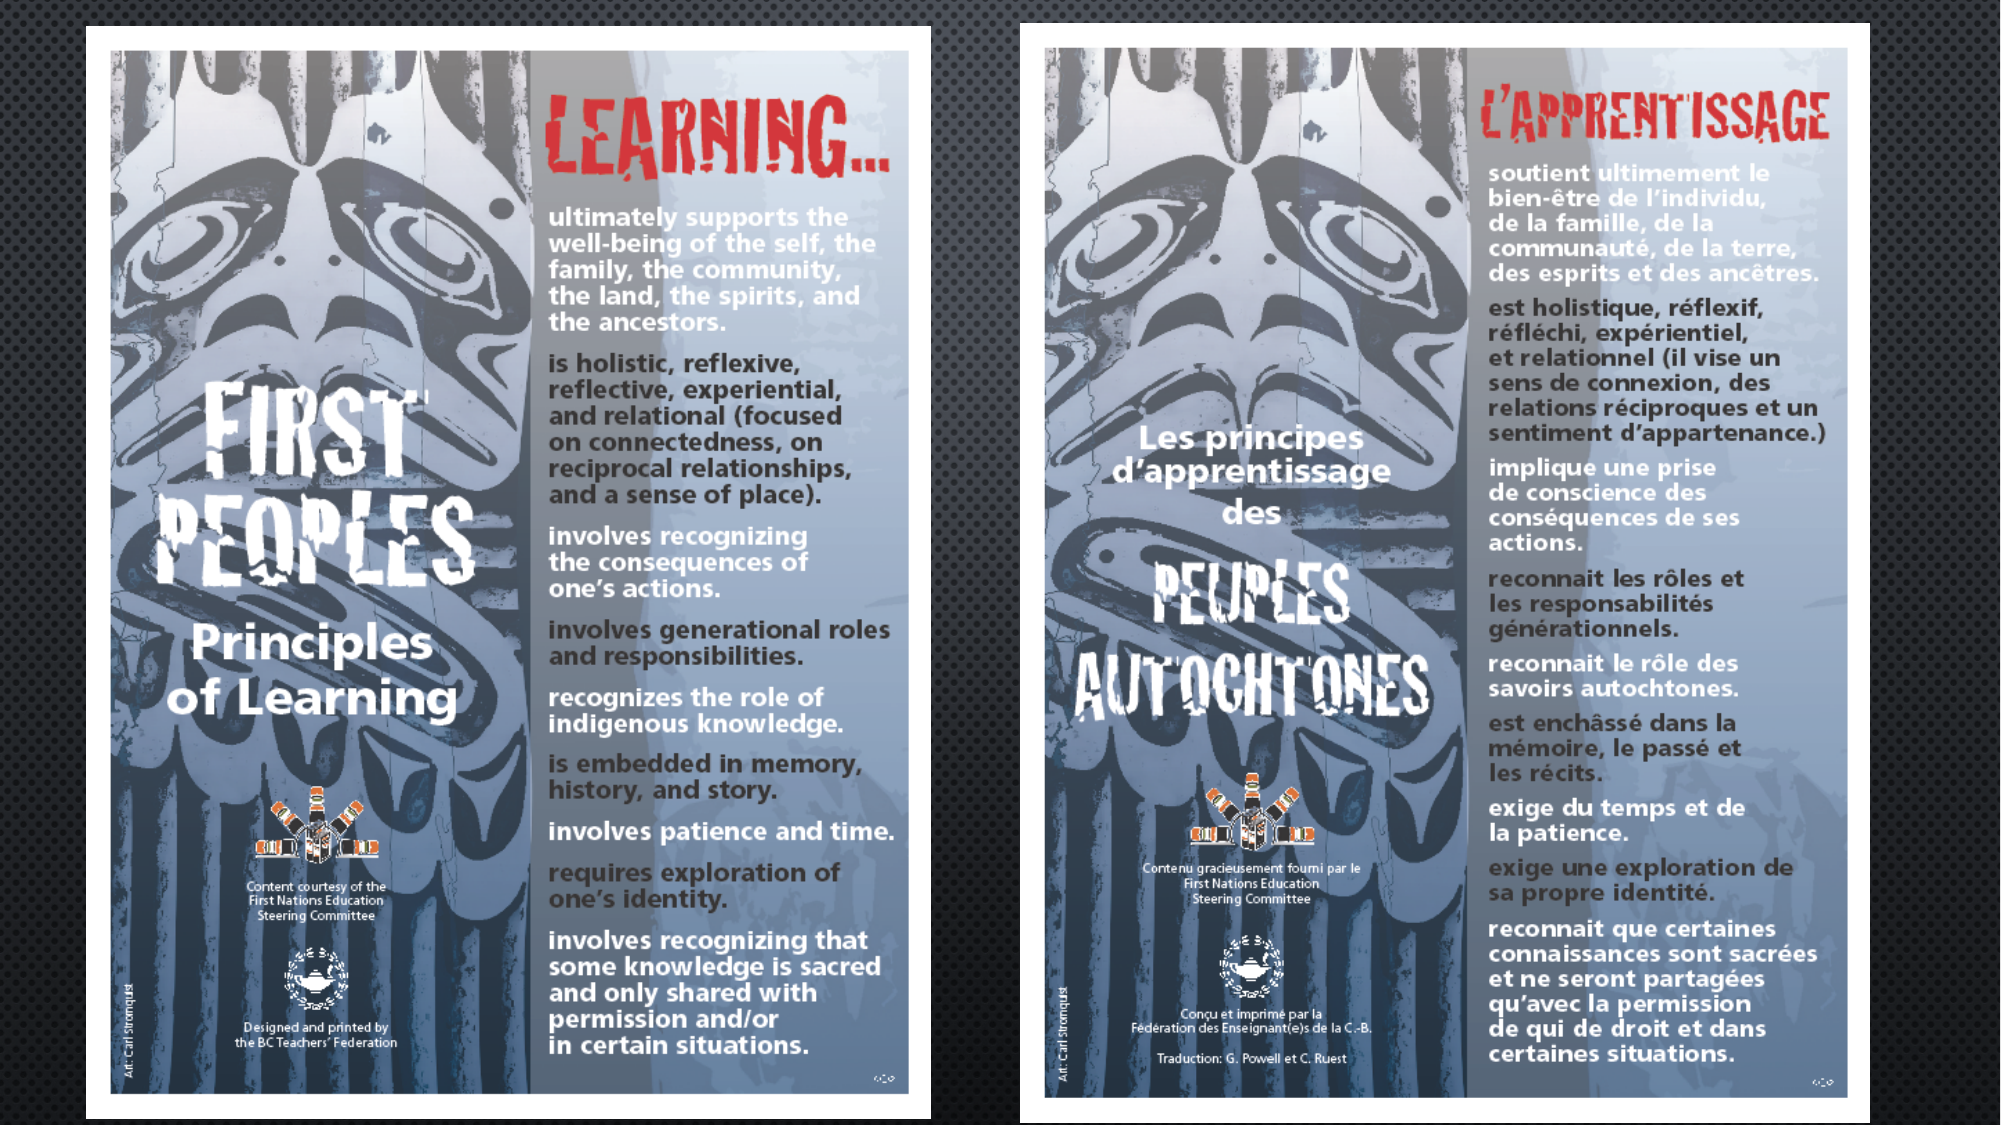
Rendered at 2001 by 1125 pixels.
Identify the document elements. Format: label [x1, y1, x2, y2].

text_box [86, 26, 931, 1120]
text_box [1020, 23, 1870, 1123]
